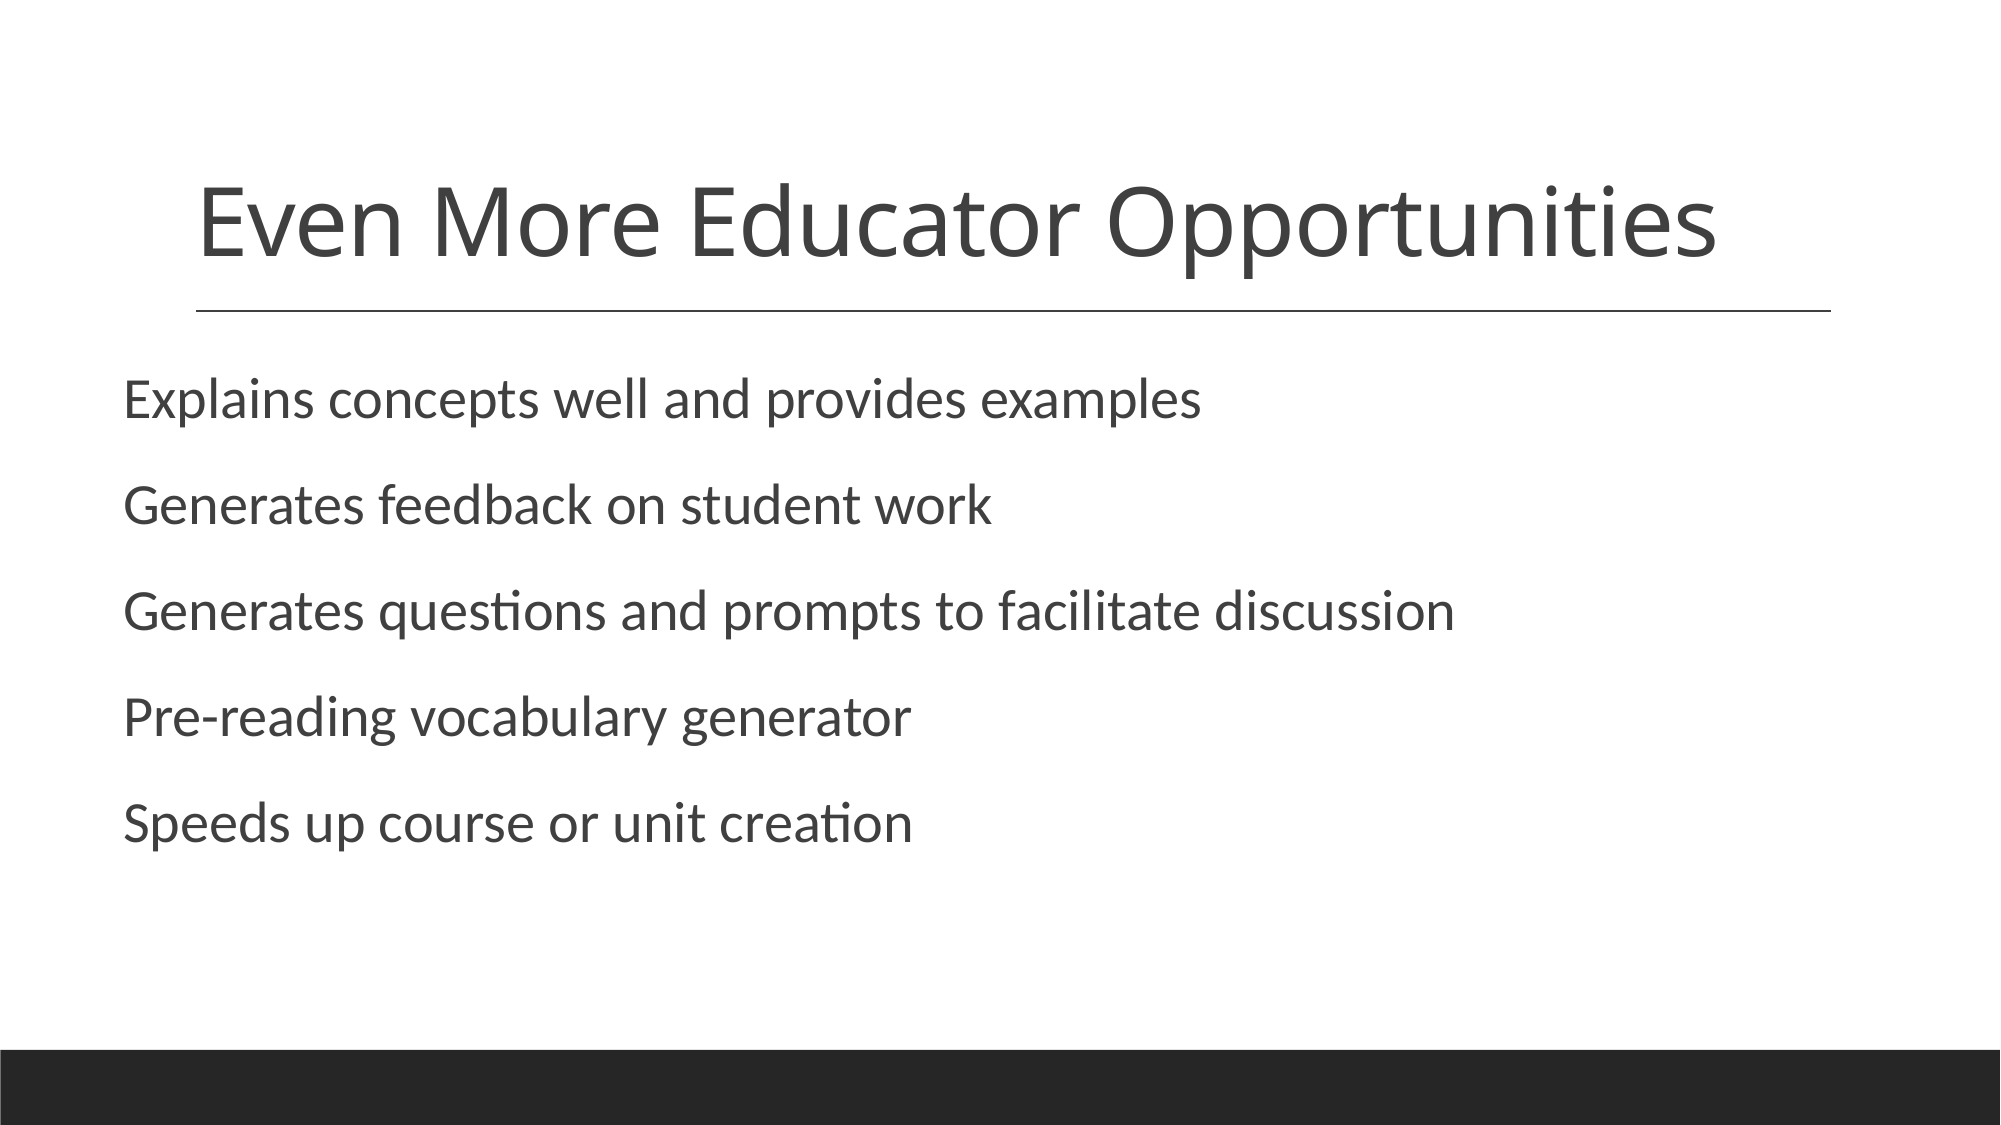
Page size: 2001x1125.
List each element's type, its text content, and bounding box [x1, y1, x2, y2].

list Explains concepts well and provides examples Generates feedback on student work Generates questions and prompts to facilitate discussion Pre-reading vocabulary generator Speeds up course or unit creation [108, 345, 1958, 963]
title Even More Educator Opportunities [180, 47, 1830, 285]
